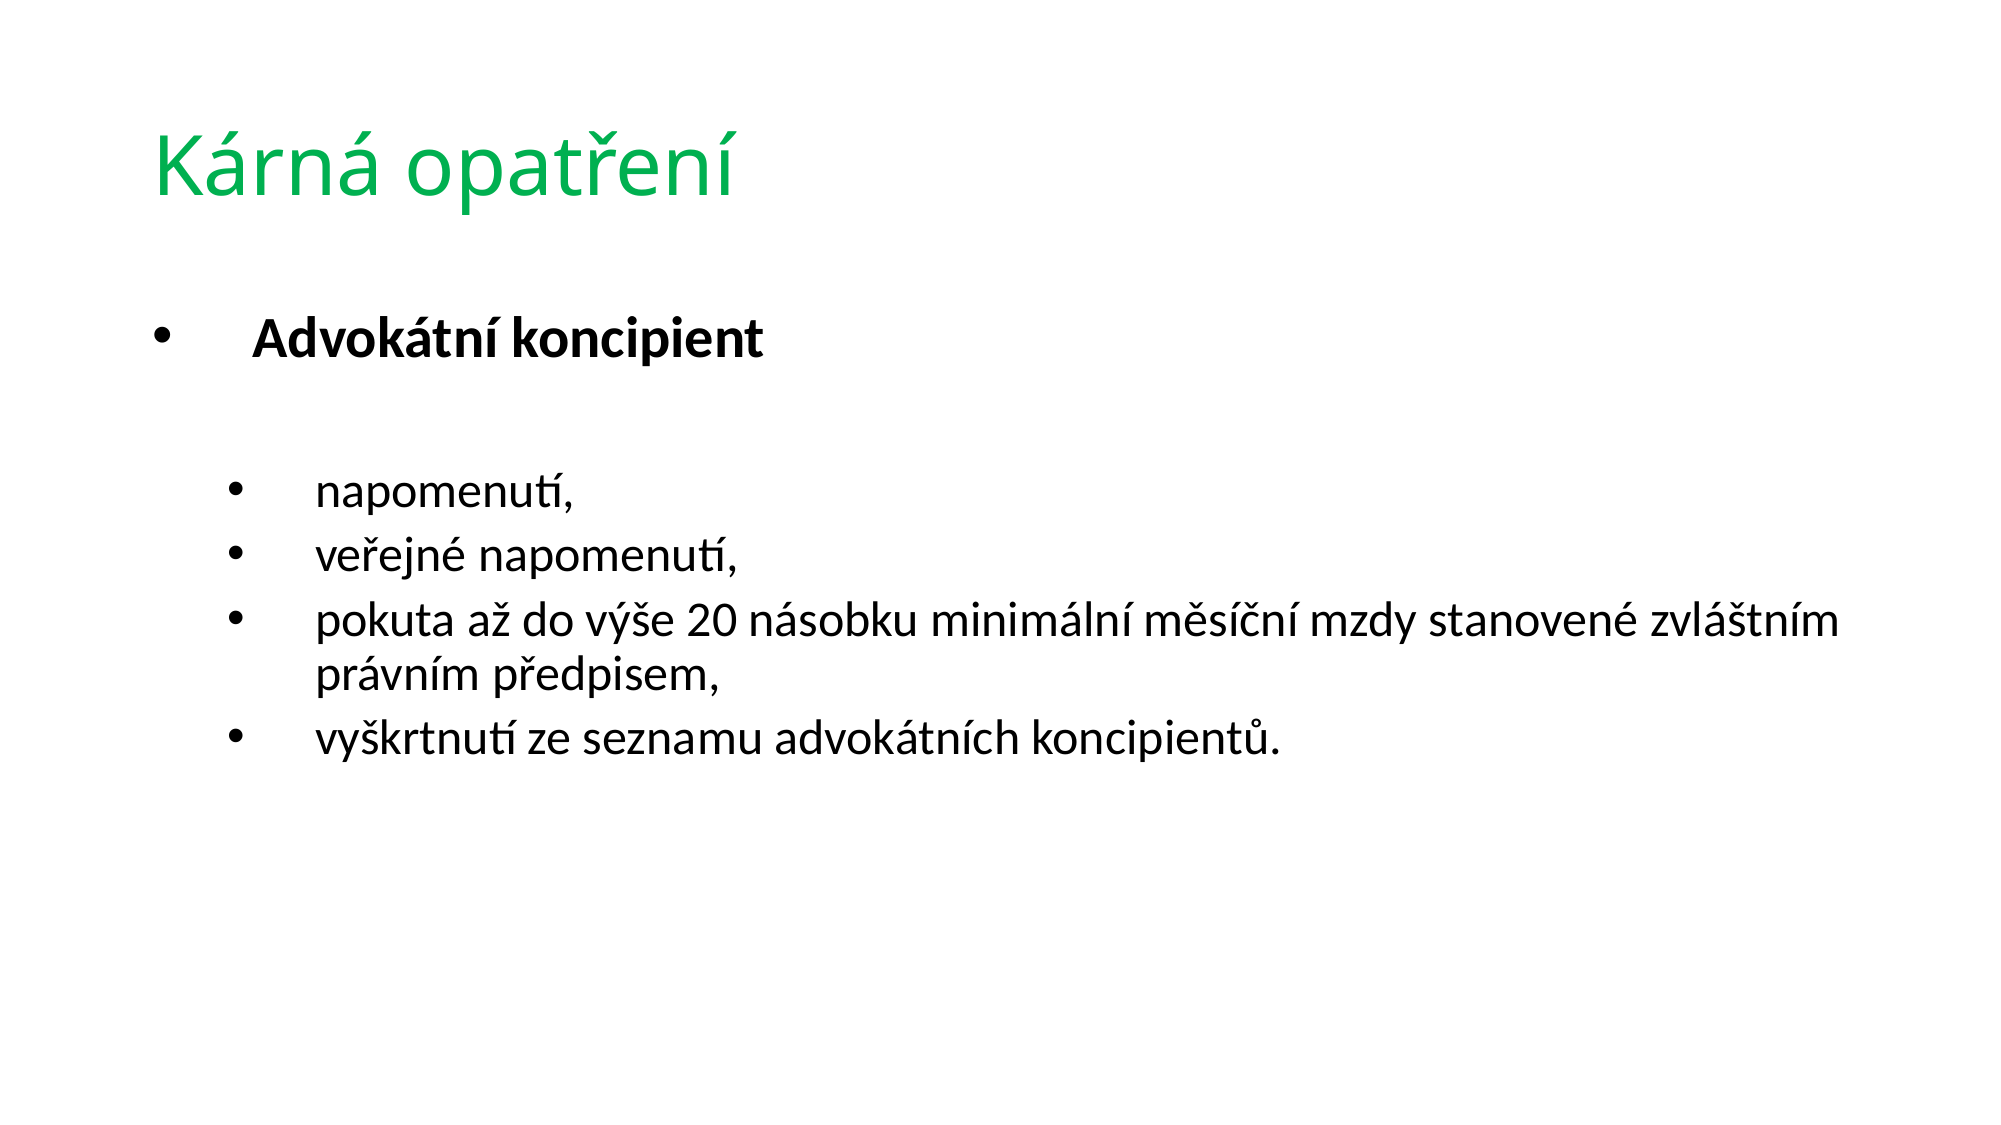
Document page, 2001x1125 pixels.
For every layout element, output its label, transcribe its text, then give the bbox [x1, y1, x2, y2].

list Advokátní koncipient napomenutí, veřejné napomenutí, pokuta až do výše 20 násobku minimální měsíční mzdy stanovené zvláštním právním předpisem, vyškrtnutí ze seznamu advokátních koncipientů. [137, 299, 1863, 1014]
title Kárná opatření [137, 59, 1863, 278]
